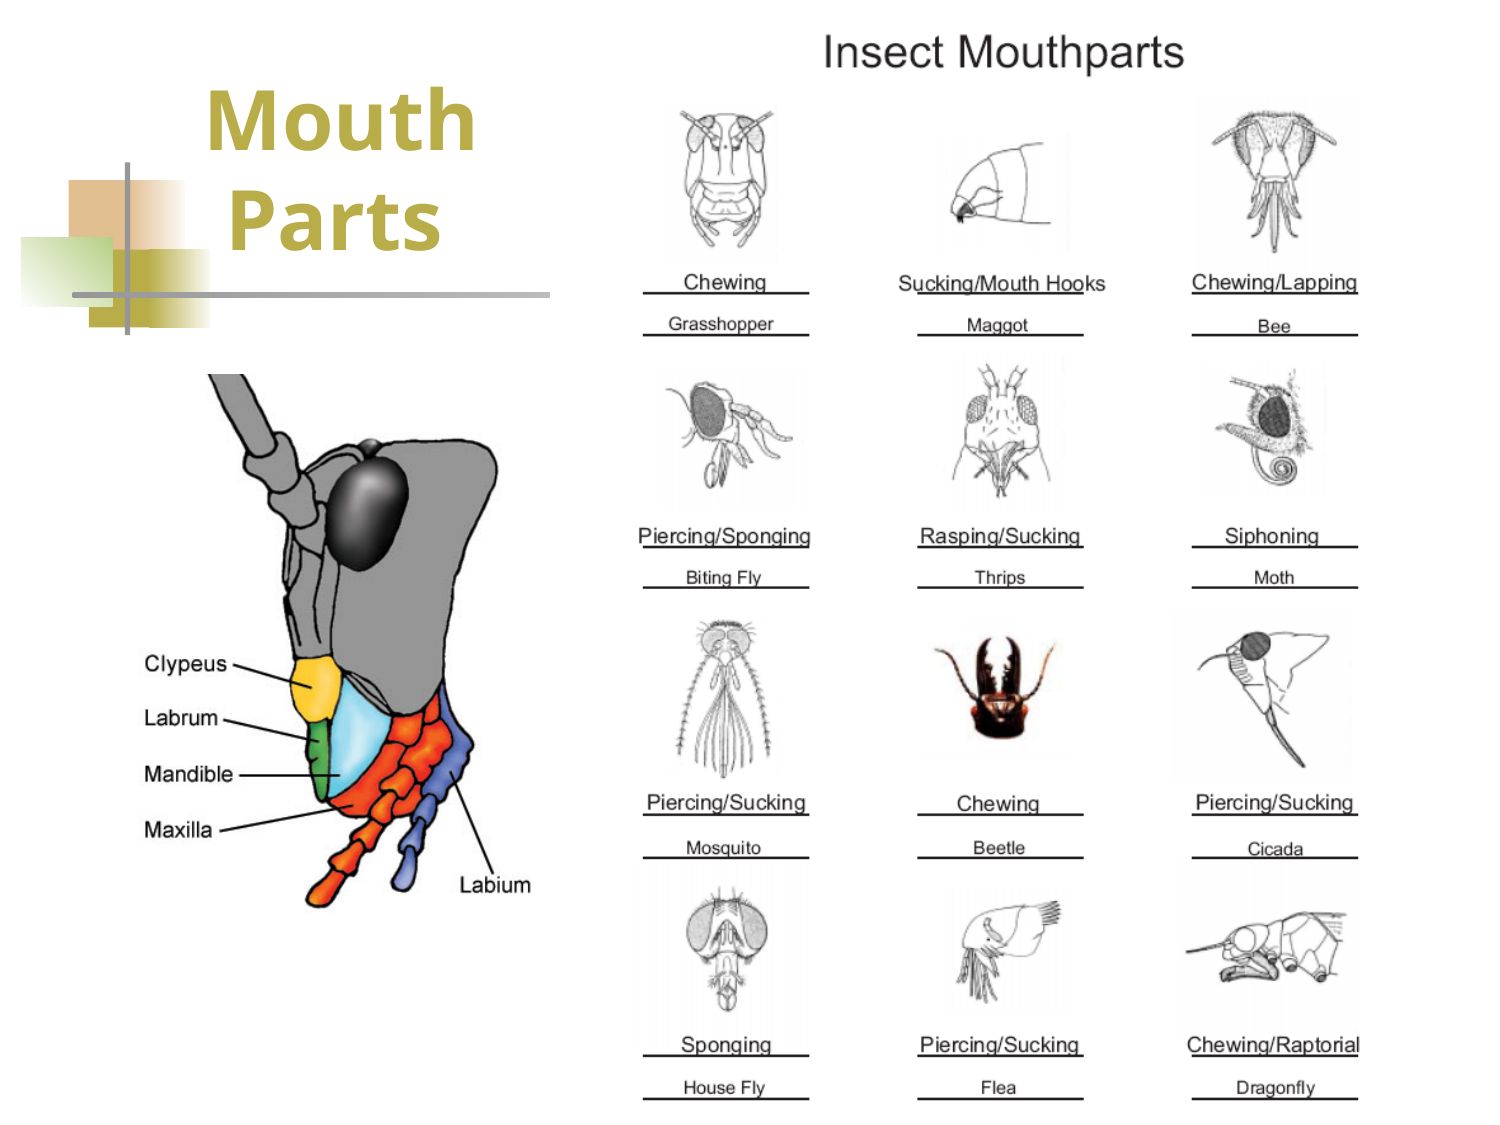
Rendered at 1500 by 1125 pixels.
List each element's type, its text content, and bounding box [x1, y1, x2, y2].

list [99, 374, 560, 926]
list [549, 0, 1431, 1125]
title Mouth Parts [188, 34, 544, 276]
